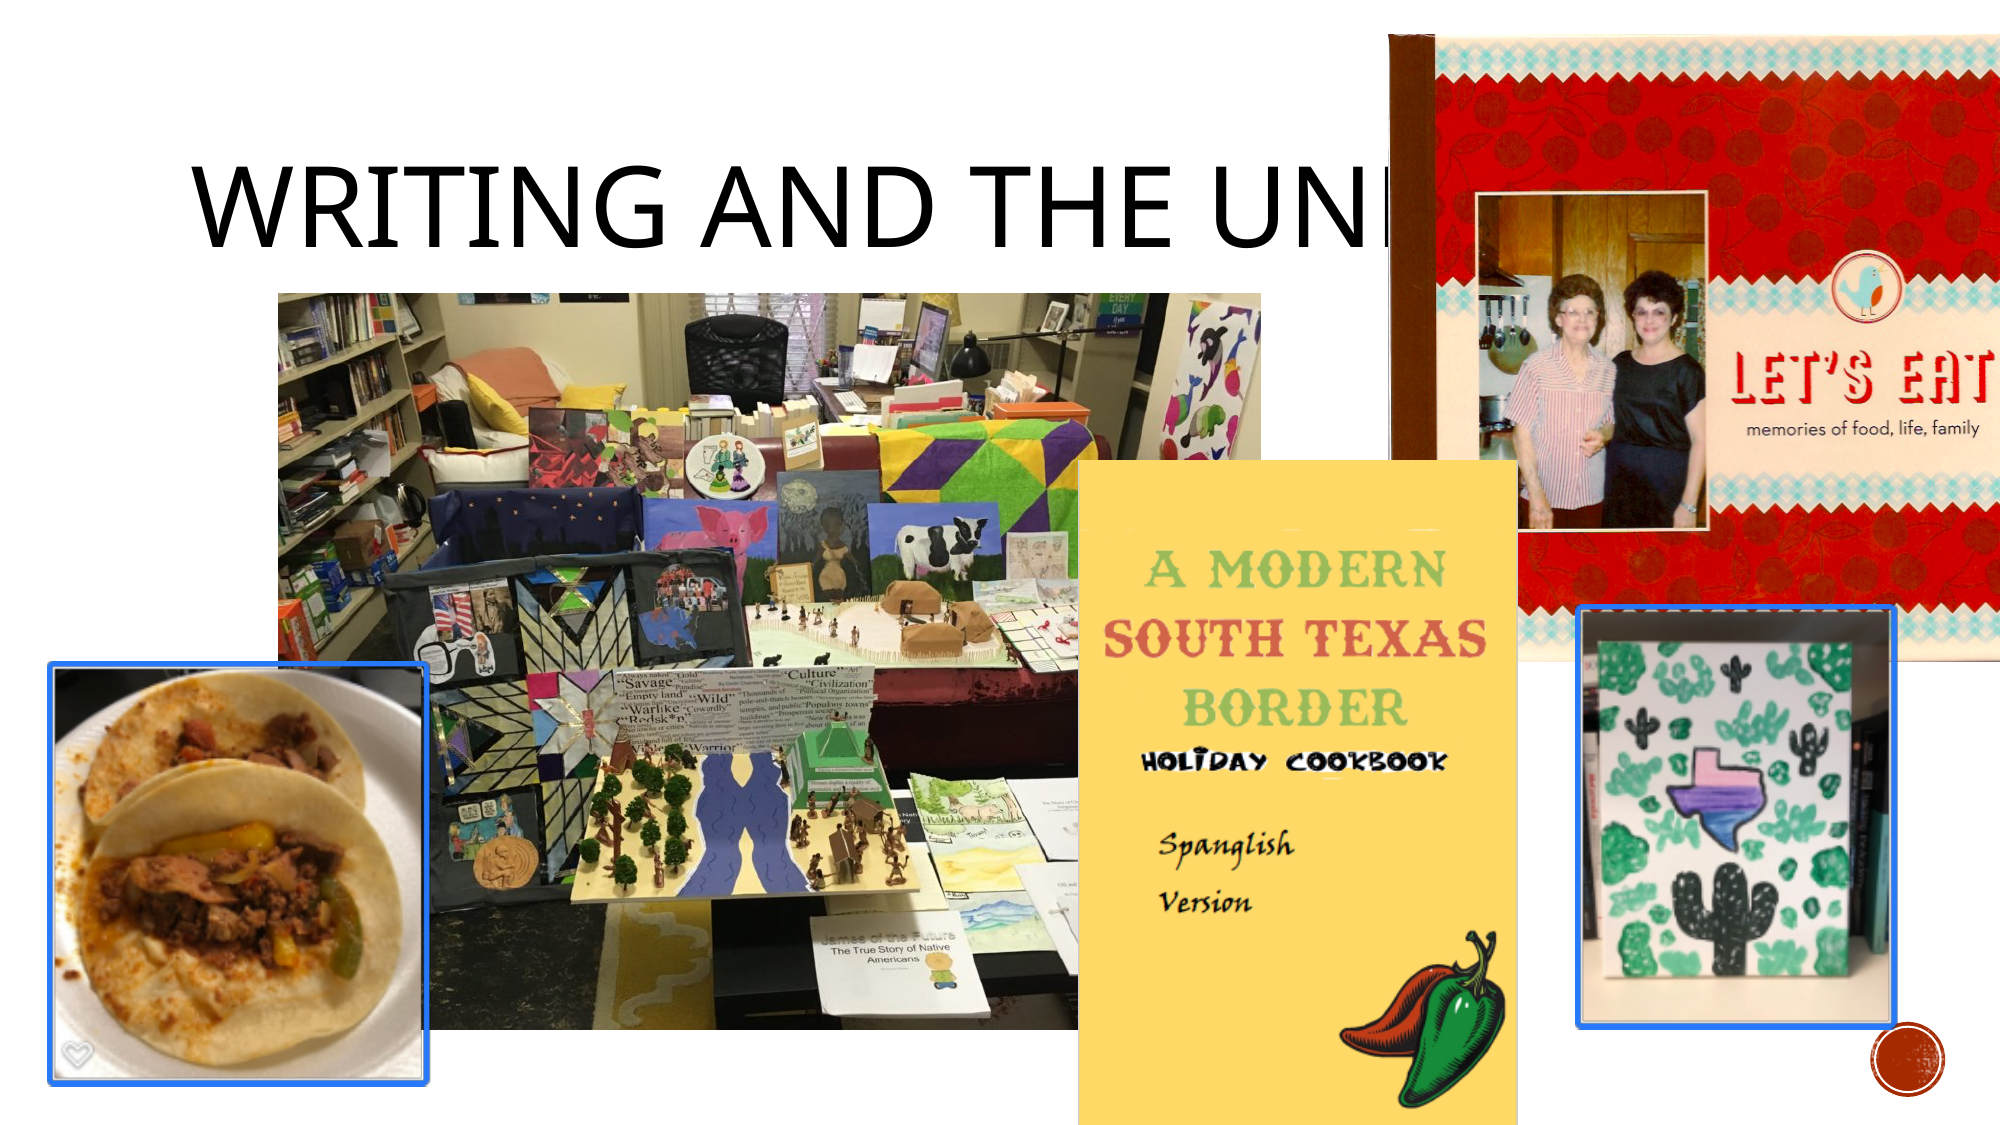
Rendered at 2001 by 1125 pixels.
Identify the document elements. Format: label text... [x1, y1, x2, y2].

picture [1388, 34, 2000, 1030]
title Writing and the Unessay [175, 79, 1387, 344]
picture [47, 293, 1261, 1087]
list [1081, 463, 1517, 1124]
